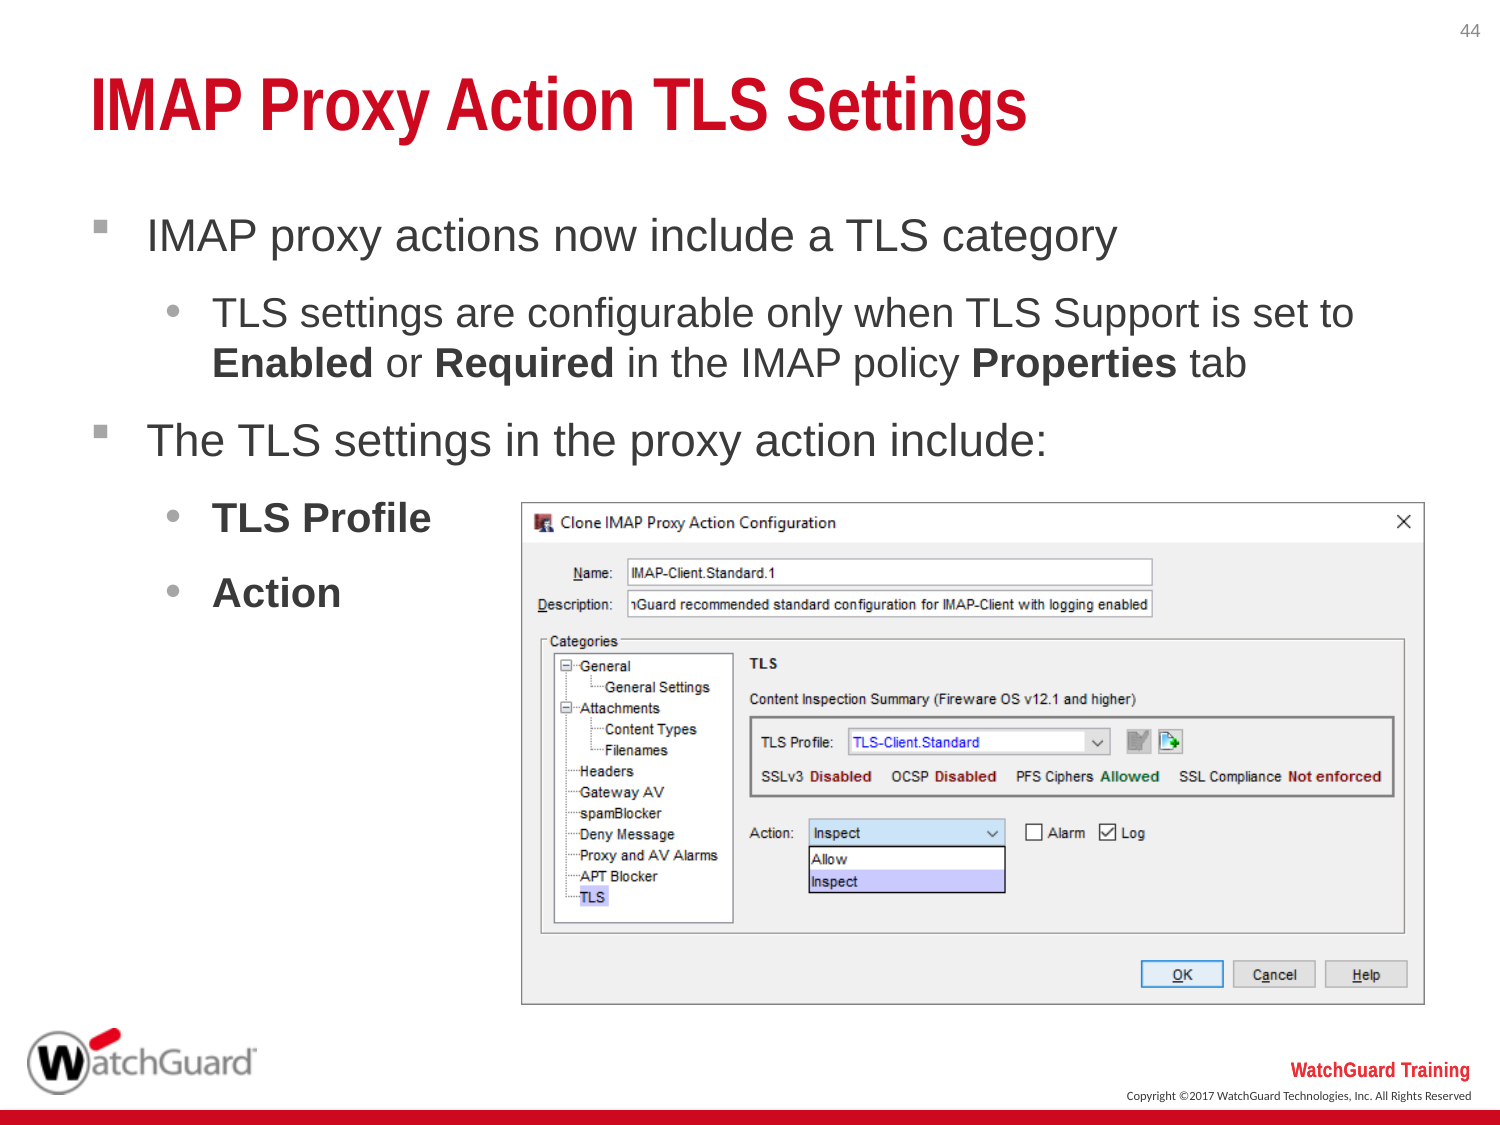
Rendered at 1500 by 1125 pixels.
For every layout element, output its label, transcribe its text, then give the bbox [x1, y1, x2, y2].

picture [27, 1028, 257, 1095]
picture [521, 501, 1426, 1006]
list IMAP proxy actions now include a TLS category TLS settings are configurable only when TLS Support is set to Enabled or Required in the IMAP policy Properties tab The TLS settings in the proxy action include: TLS Profile Action [75, 198, 1425, 1005]
slide_number 44 [1398, 3, 1497, 57]
title IMAP Proxy Action TLS Settings [75, 45, 1425, 156]
